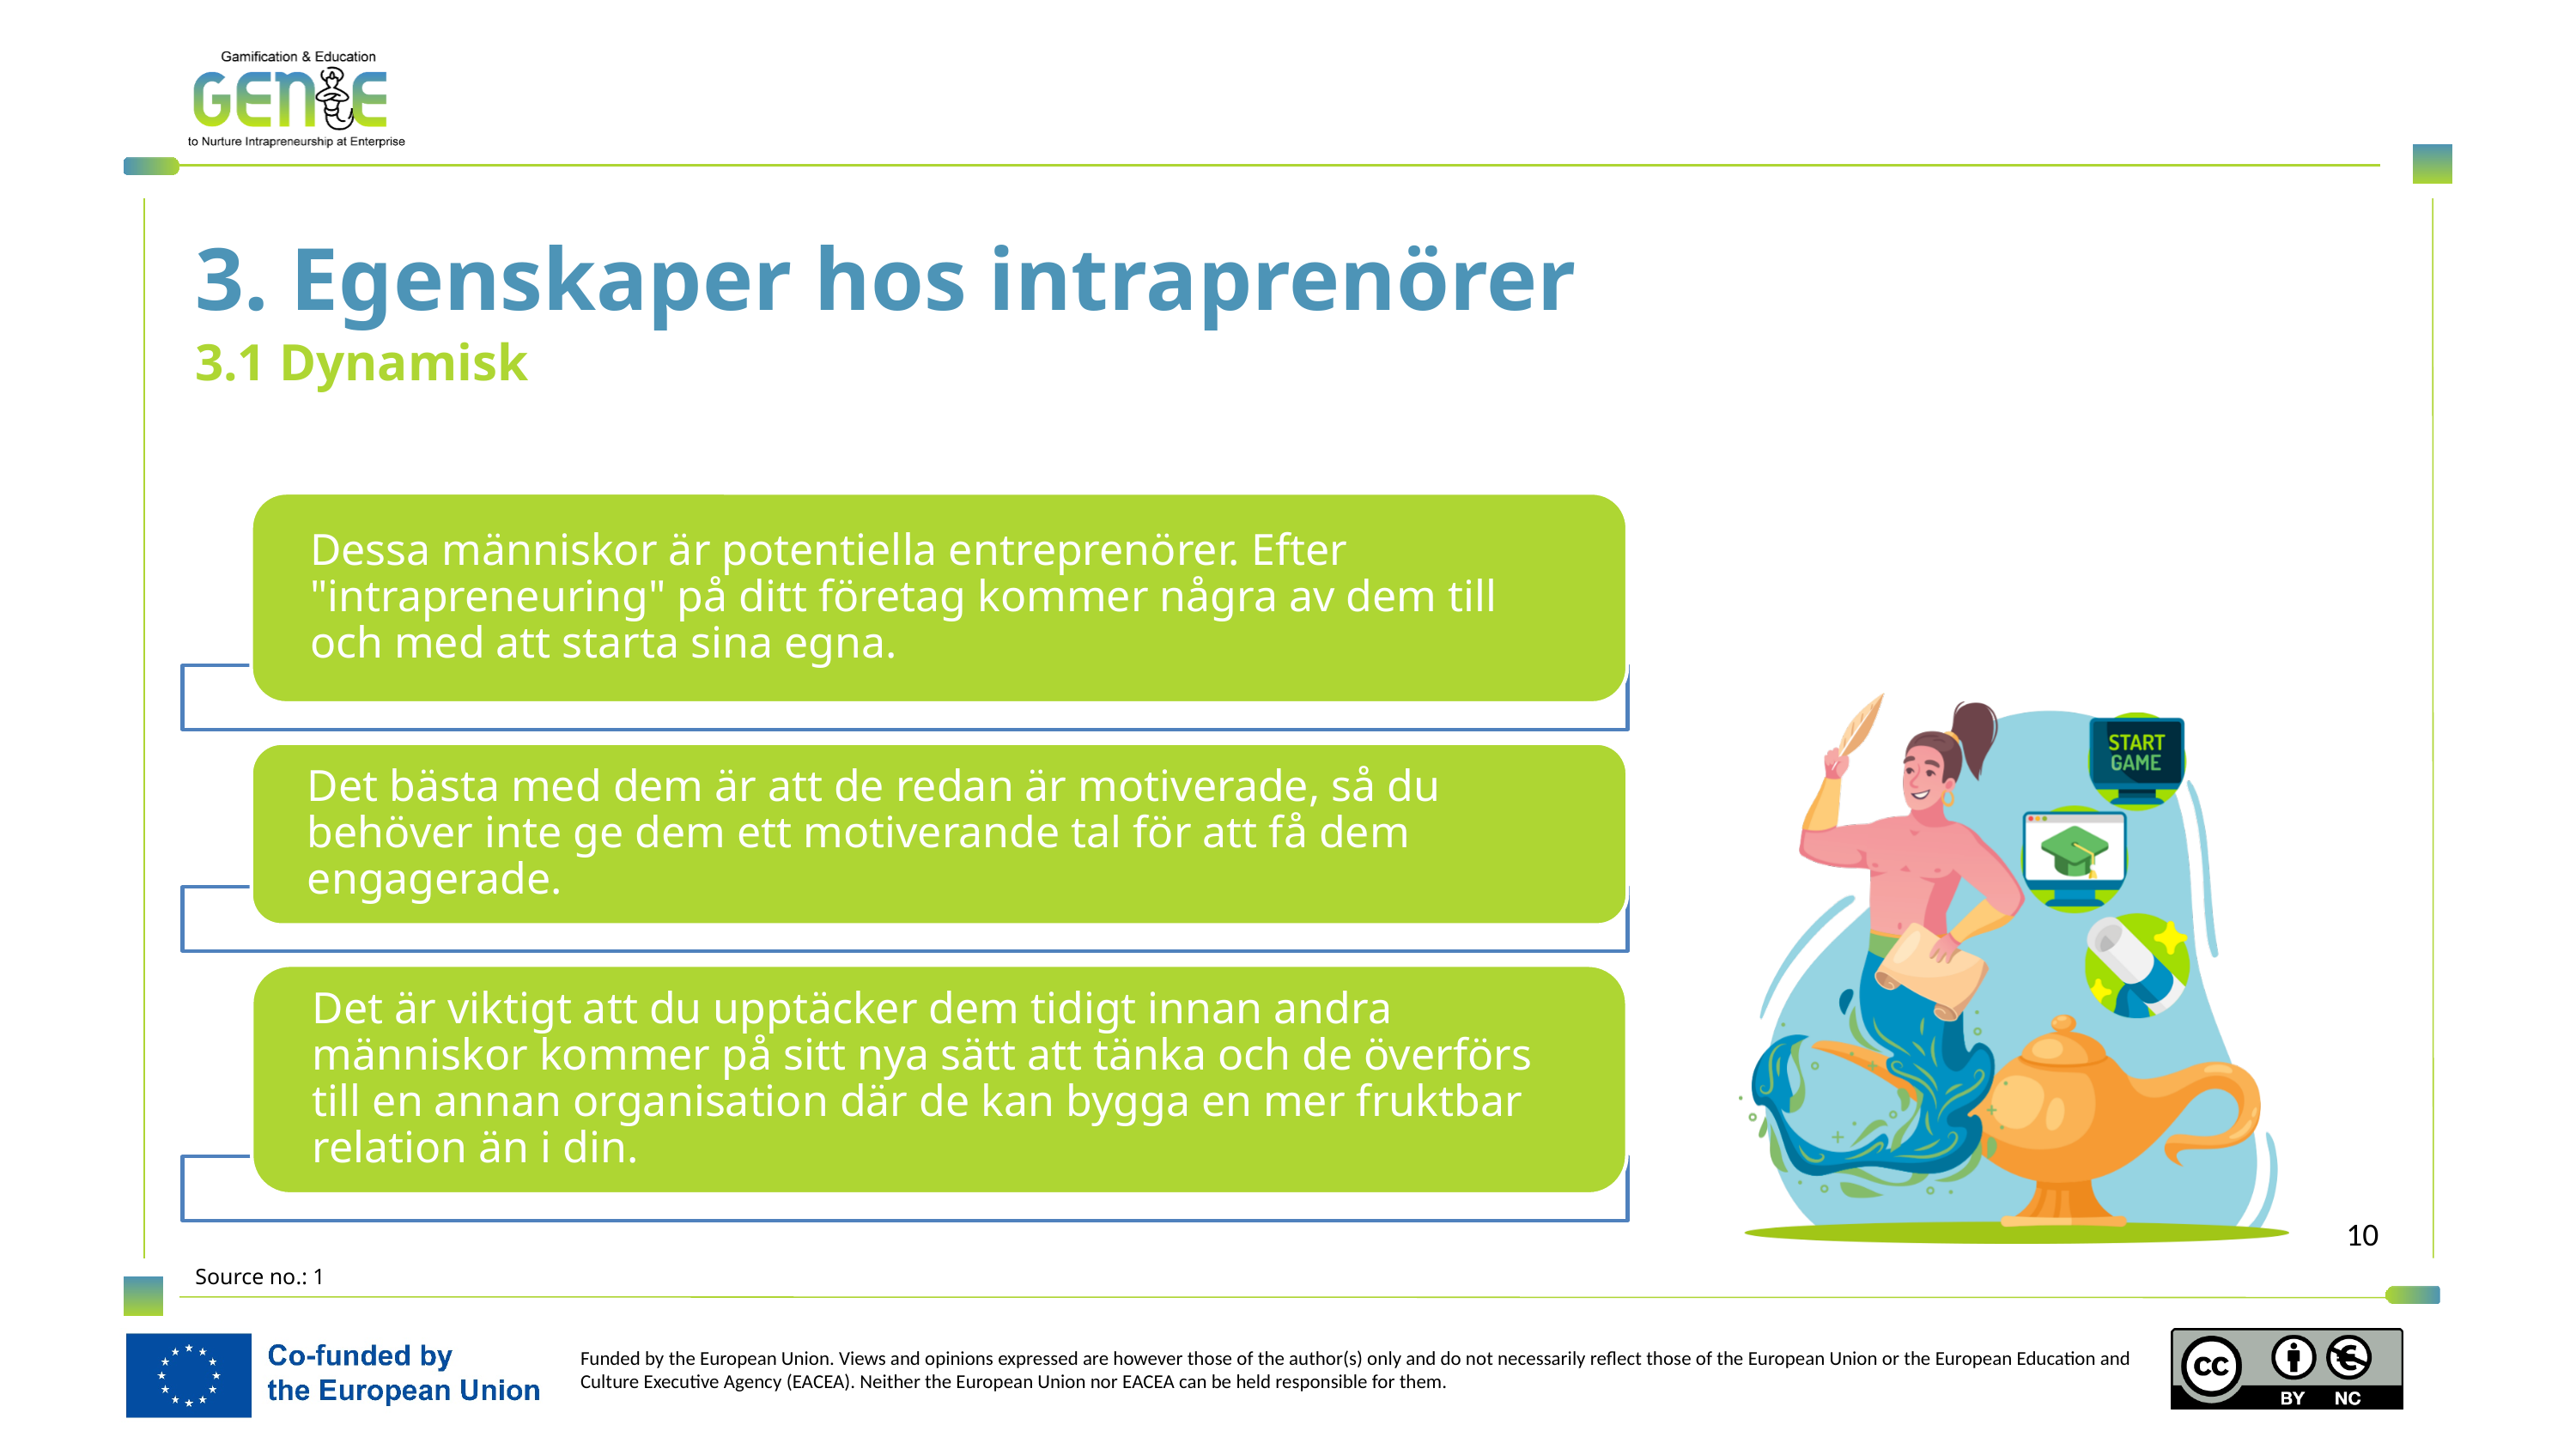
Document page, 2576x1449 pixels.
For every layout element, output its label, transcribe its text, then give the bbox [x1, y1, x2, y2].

picture [182, 45, 408, 151]
text_box 3.1 Dynamisk [182, 324, 2354, 398]
picture [124, 157, 179, 175]
text_box 3. Egenskaper hos intraprenörer [182, 217, 2348, 324]
picture [1738, 692, 2290, 1244]
text_box Source no.: 1 [182, 1257, 419, 1296]
picture [124, 1276, 163, 1316]
picture [2413, 144, 2452, 184]
picture [2385, 1286, 2440, 1304]
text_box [182, 476, 1628, 1238]
picture [111, 1328, 562, 1423]
picture [2171, 1328, 2403, 1410]
